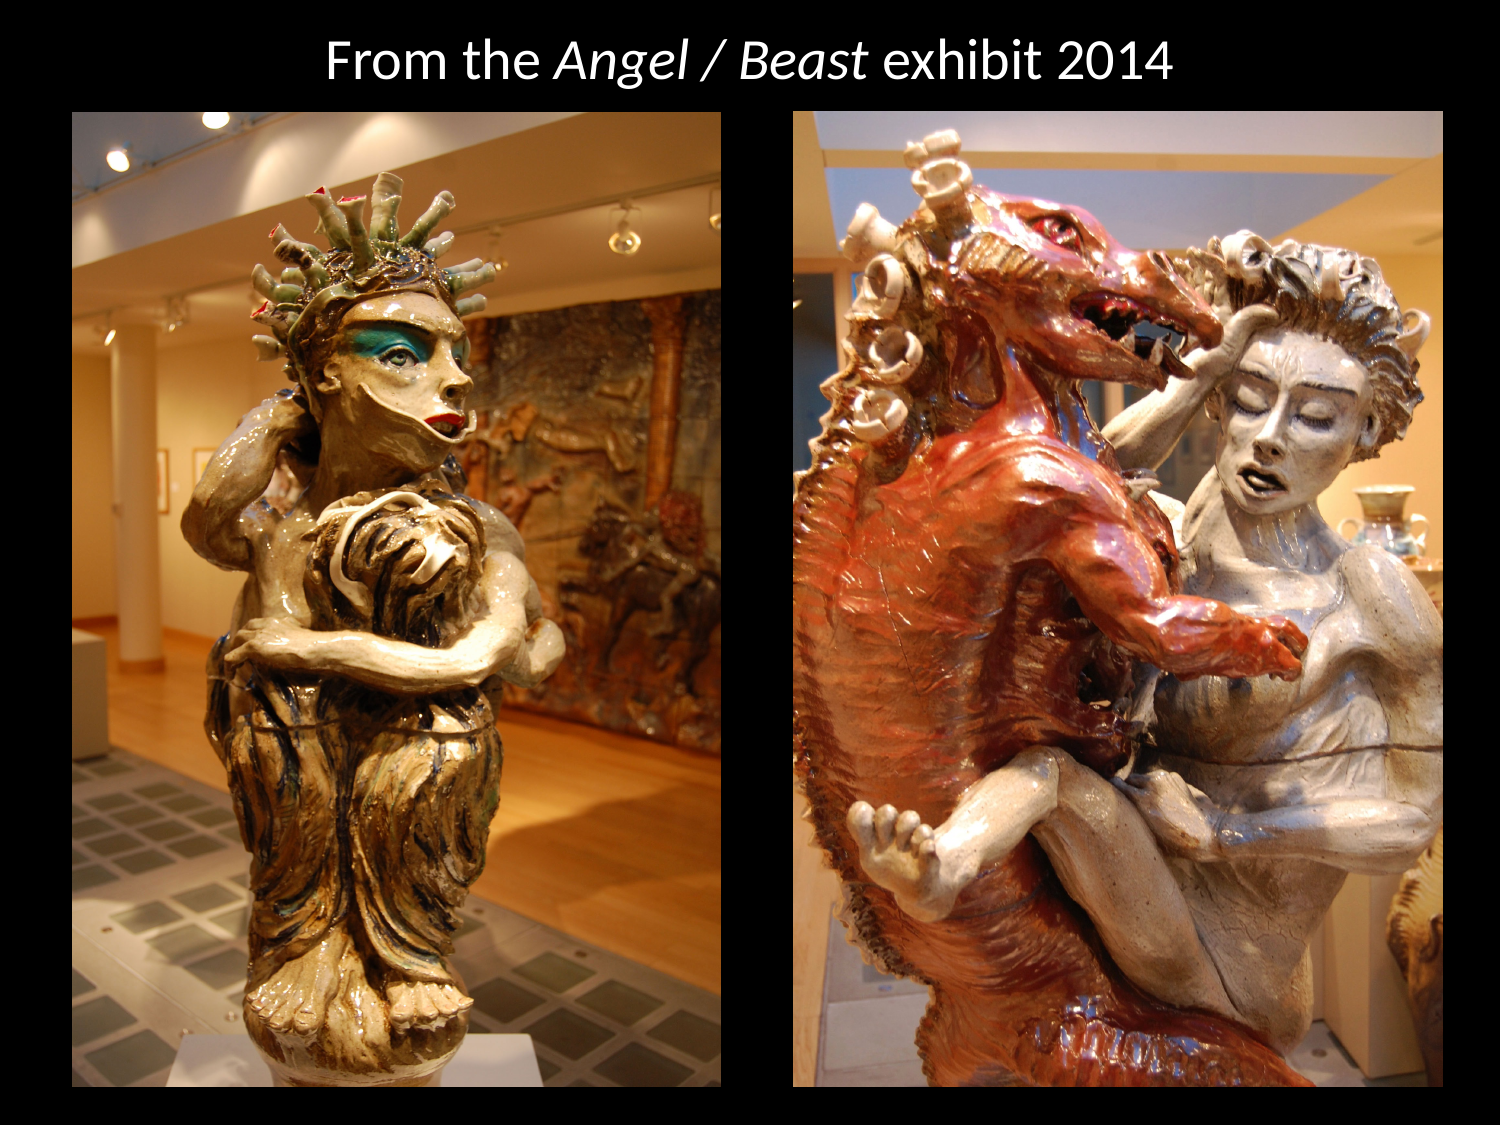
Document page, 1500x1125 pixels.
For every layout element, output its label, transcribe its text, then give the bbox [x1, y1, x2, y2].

picture [793, 110, 1443, 1087]
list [0, 112, 790, 1087]
title From the Angel / Beast exhibit 2014 [75, 0, 1425, 111]
